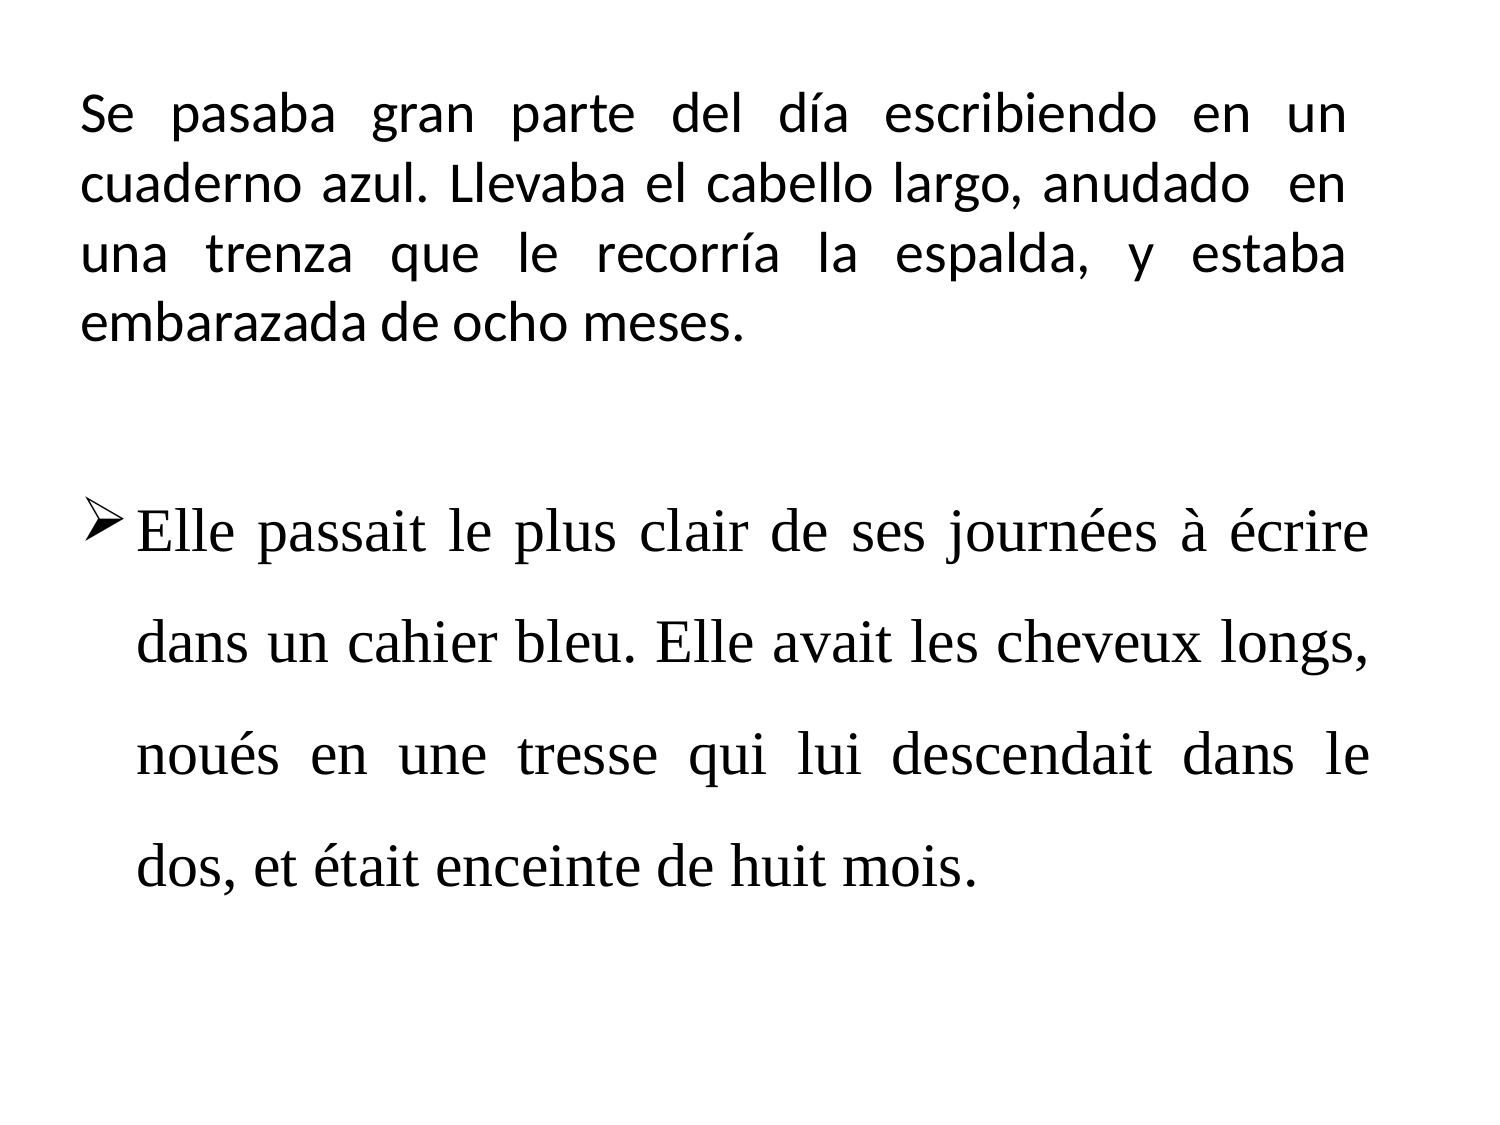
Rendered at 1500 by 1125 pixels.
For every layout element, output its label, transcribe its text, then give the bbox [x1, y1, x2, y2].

title Se pasaba gran parte del día escribiendo en un cuaderno azul. Llevaba el cabello largo, anudado en una trenza que le recorría la espalda, y estaba embarazada de ocho meses. [64, 66, 1364, 362]
subtitle Elle passait le plus clair de ses journées à écrire dans un cahier bleu. Elle avait les cheveux longs, noués en une tresse qui lui descendait dans le dos, et était enceinte de huit mois. [64, 444, 1388, 988]
